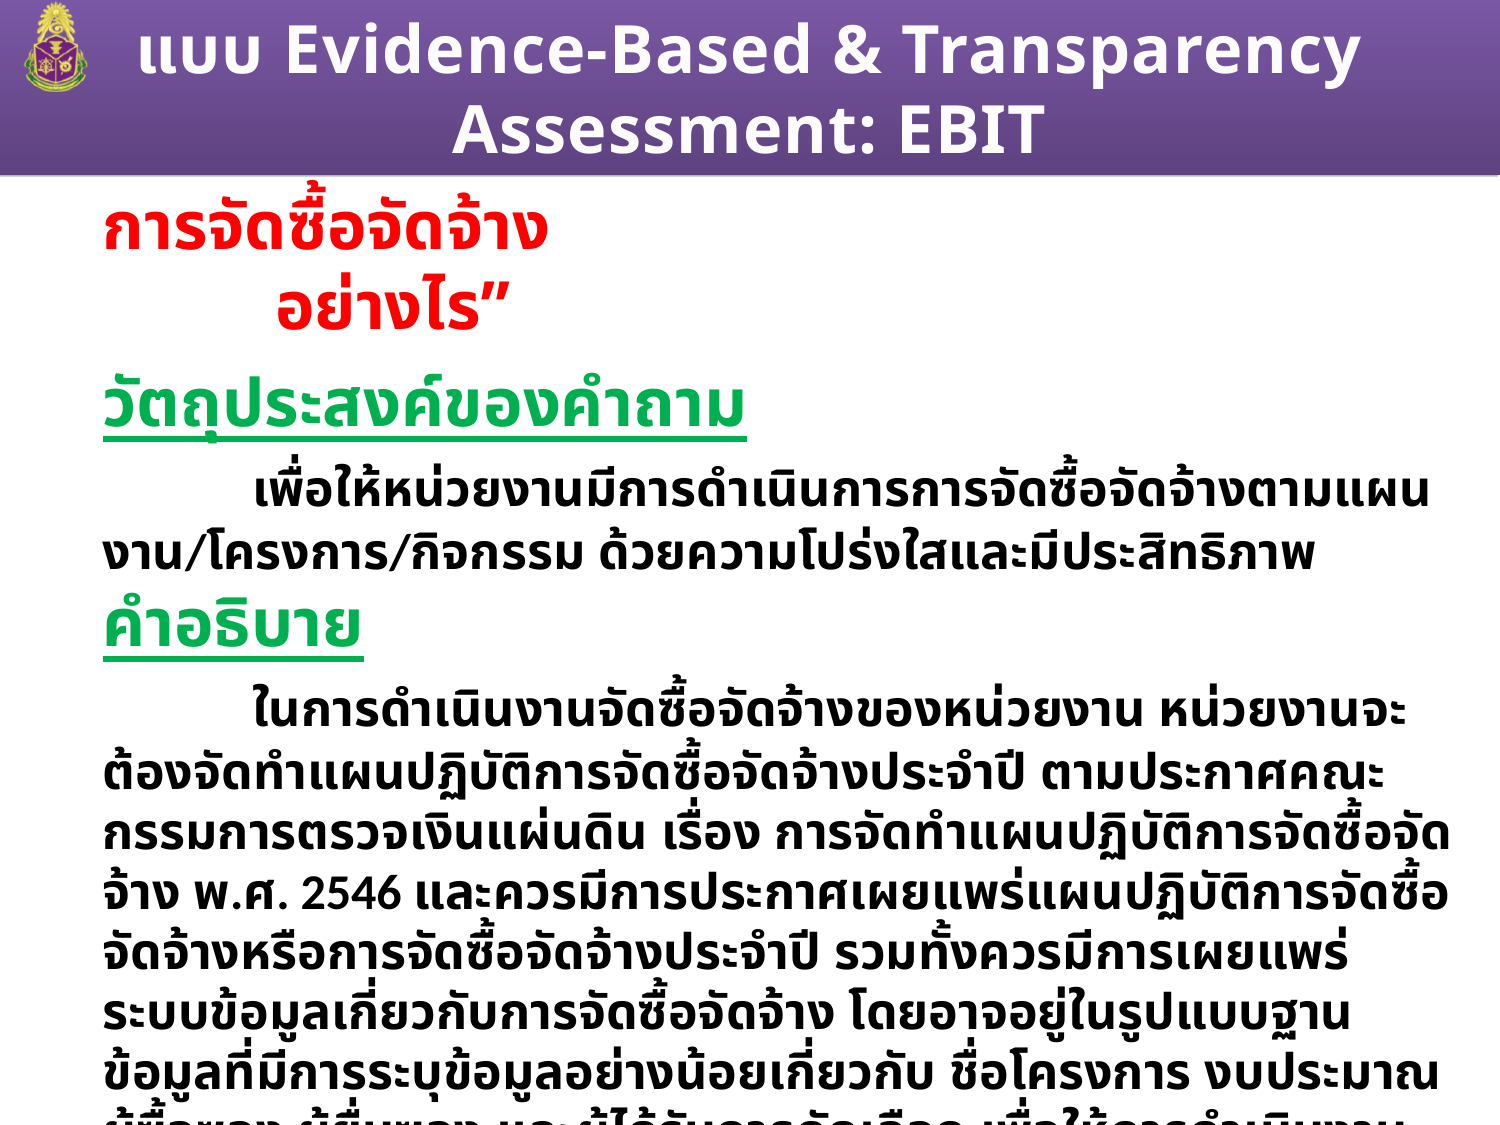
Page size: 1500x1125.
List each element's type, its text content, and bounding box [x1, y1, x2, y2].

text_box แบบ Evidence-Based & Transparency Assessment: EBIT [0, 0, 1500, 175]
list EB1 “หน่วยงานของท่านมีการดำเนินการเกี่ยวกับการจัดซื้อจัดจ้าง อย่างไร” วัตถุประสงค์ของคำถาม เพื่อให้หน่วยงานมีการดำเนินการการจัดซื้อจัดจ้างตามแผนงาน/โครงการ/กิจกรรม ด้วยความโปร่งใสและมีประสิทธิภาพ คำอธิบาย ในการดำเนินงานจัดซื้อจัดจ้างของหน่วยงาน หน่วยงานจะต้องจัดทำแผนปฏิบัติการจัดซื้อจัดจ้างประจำปี ตามประกาศคณะกรรมการตรวจเงินแผ่นดิน เรื่อง การจัดทำแผนปฏิบัติการจัดซื้อจัดจ้าง พ.ศ. 2546 และควรมีการประกาศเผยแพร่แผนปฏิบัติการจัดซื้อจัดจ้างหรือการจัดซื้อจัดจ้างประจำปี รวมทั้งควรมีการเผยแพร่ระบบข้อมูลเกี่ยวกับการจัดซื้อจัดจ้าง โดยอาจอยู่ในรูปแบบฐานข้อมูลที่มีการระบุข้อมูลอย่างน้อยเกี่ยวกับ ชื่อโครงการ งบประมาณ ผู้ซื้อซอง ผู้ยื่นซอง และผู้ได้รับการคัดเลือก เพื่อให้การดำเนินงานจัดซื้อจัดจ้างของหน่วยงานเป็นไปด้วยความโปร่งใสและมีประสิทธิภาพ และเพื่อให้ประชาชนได้รับทราบหรือสามารถเข้าตรวจดูได้ผ่านเว็บไซต์ของหน่วยงานหรือสื่ออื่นๆ [87, 179, 1472, 1083]
picture [23, 0, 88, 92]
